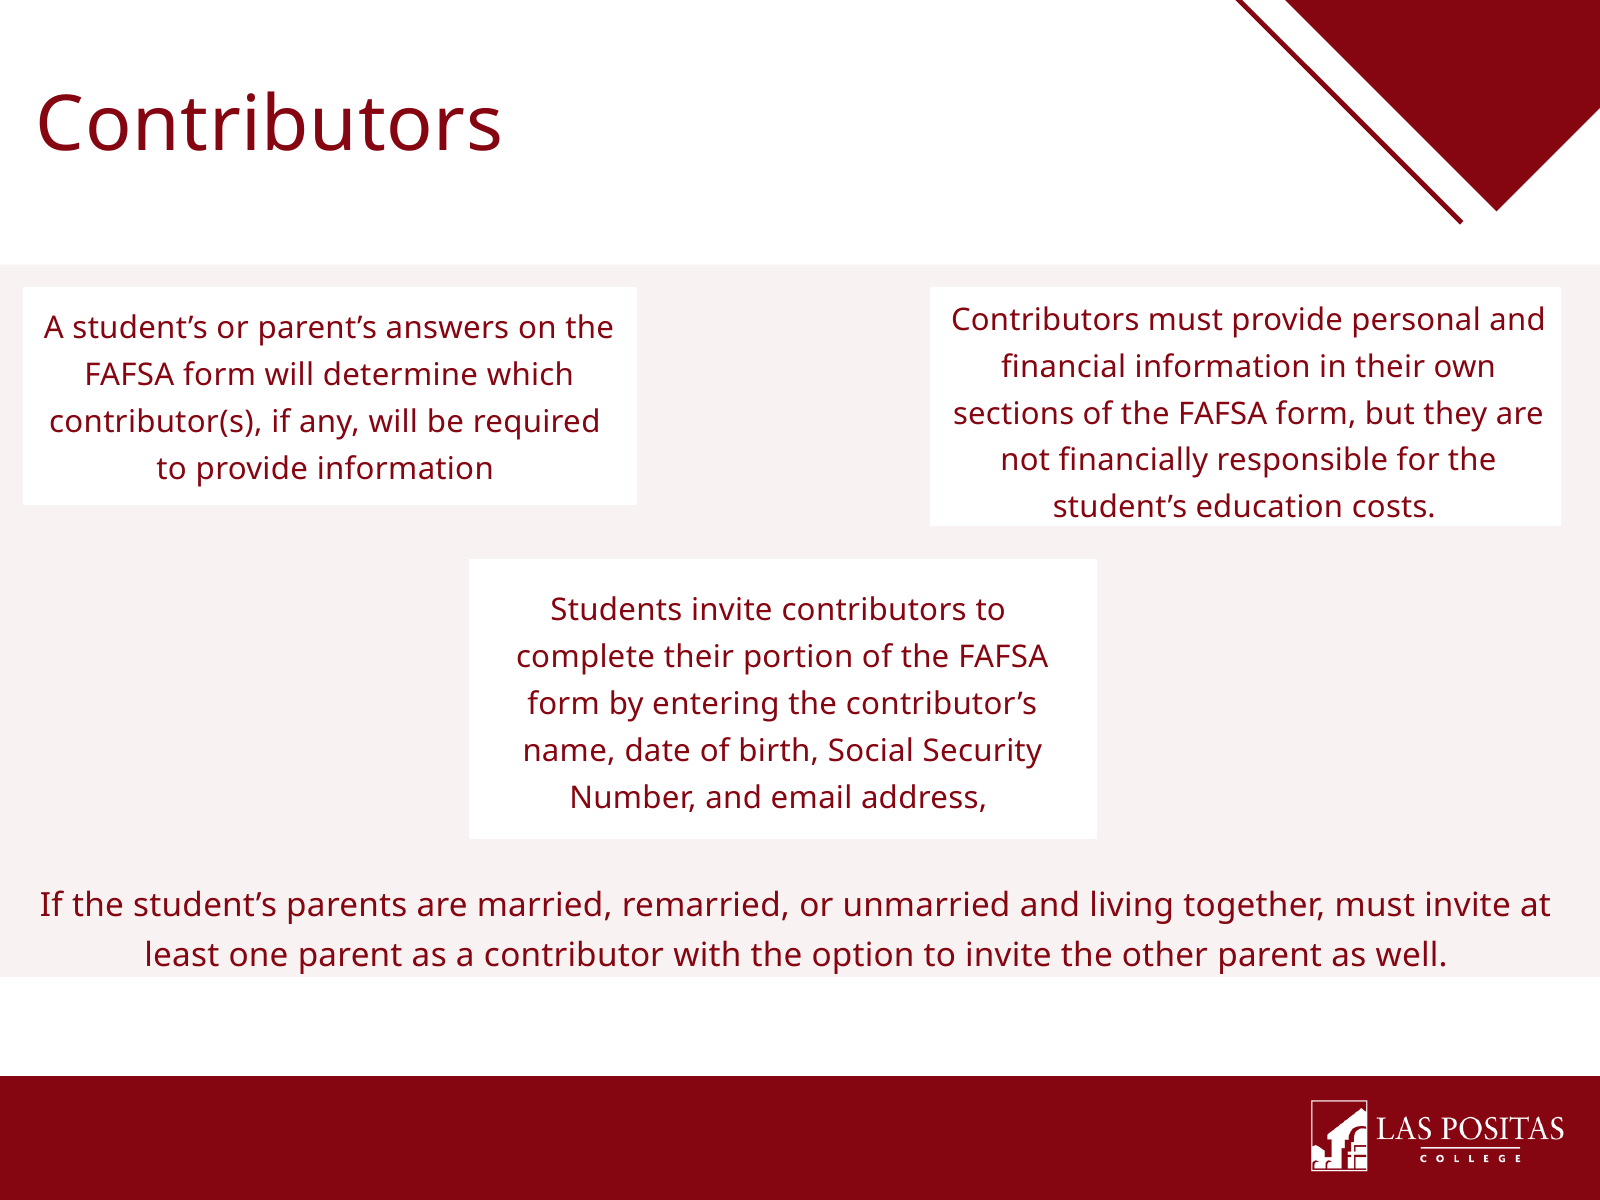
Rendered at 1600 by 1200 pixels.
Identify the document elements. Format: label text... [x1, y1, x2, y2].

text_box [0, 264, 1600, 977]
text_box If the student’s parents are married, remarried, or unmarried and living together, must invite at least one parent as a contributor with the option to invite the other parent as well. [34, 873, 1562, 973]
text_box [0, 1076, 1600, 1200]
text_box [1235, 0, 1316, 81]
text_box [1294, 1079, 1577, 1191]
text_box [468, 558, 1098, 840]
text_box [1321, 0, 1600, 139]
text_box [22, 286, 638, 506]
text_box [1381, 146, 1464, 225]
text_box Contributors [35, 73, 1151, 167]
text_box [929, 286, 1562, 527]
